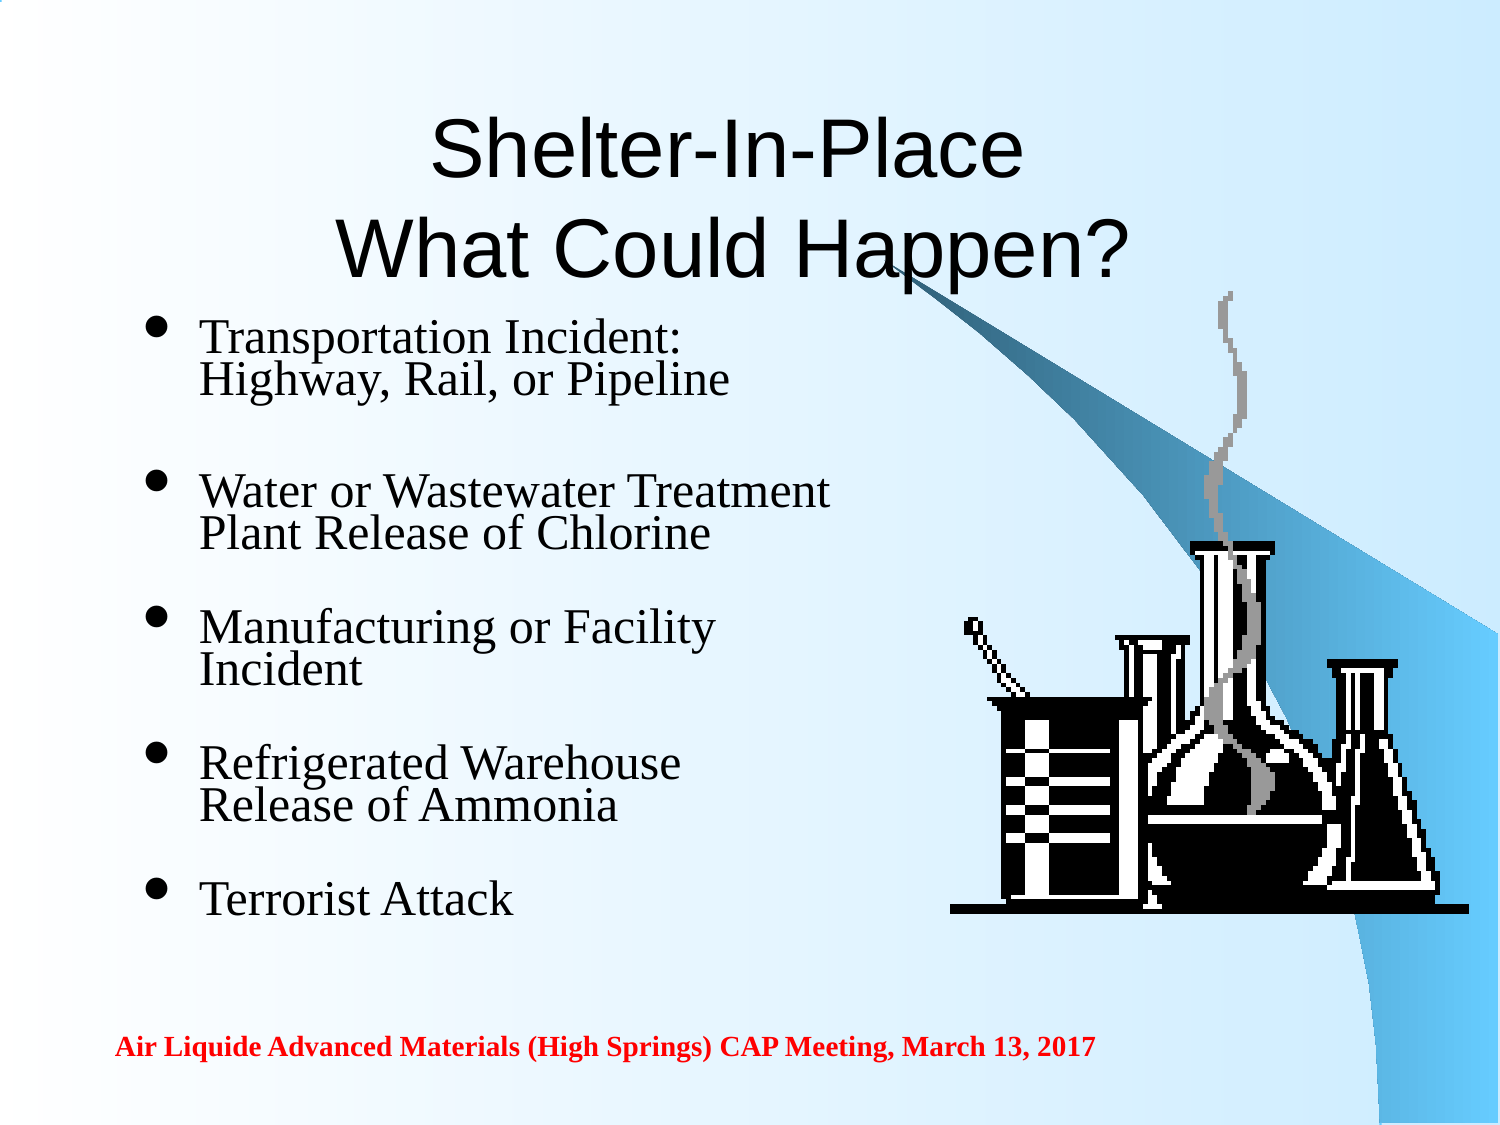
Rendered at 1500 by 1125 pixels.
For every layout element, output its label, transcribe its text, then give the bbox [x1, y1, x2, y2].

title Shelter-In-Place What Could Happen? [111, 99, 1438, 288]
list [949, 287, 1469, 915]
list Transportation Incident: Highway, Rail, or Pipeline Water or Wastewater Treatment Plant Release of Chlorine Manufacturing or Facility Incident Refrigerated Warehouse Release of Ammonia Terrorist Attack [112, 312, 863, 988]
